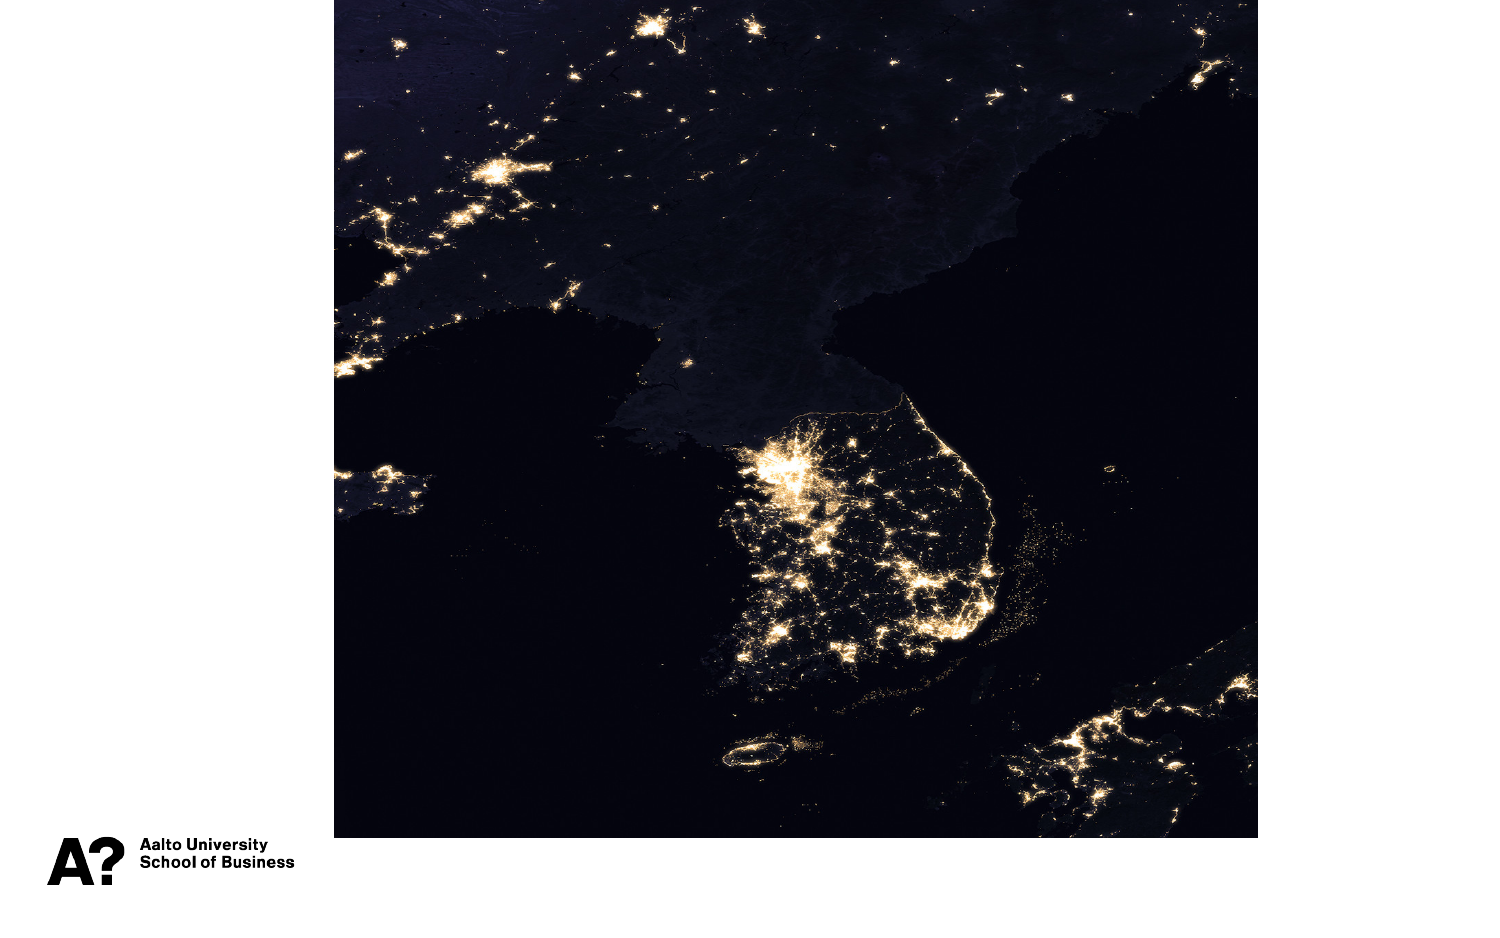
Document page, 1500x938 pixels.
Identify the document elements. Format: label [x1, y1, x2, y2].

picture [0, 0, 1258, 932]
